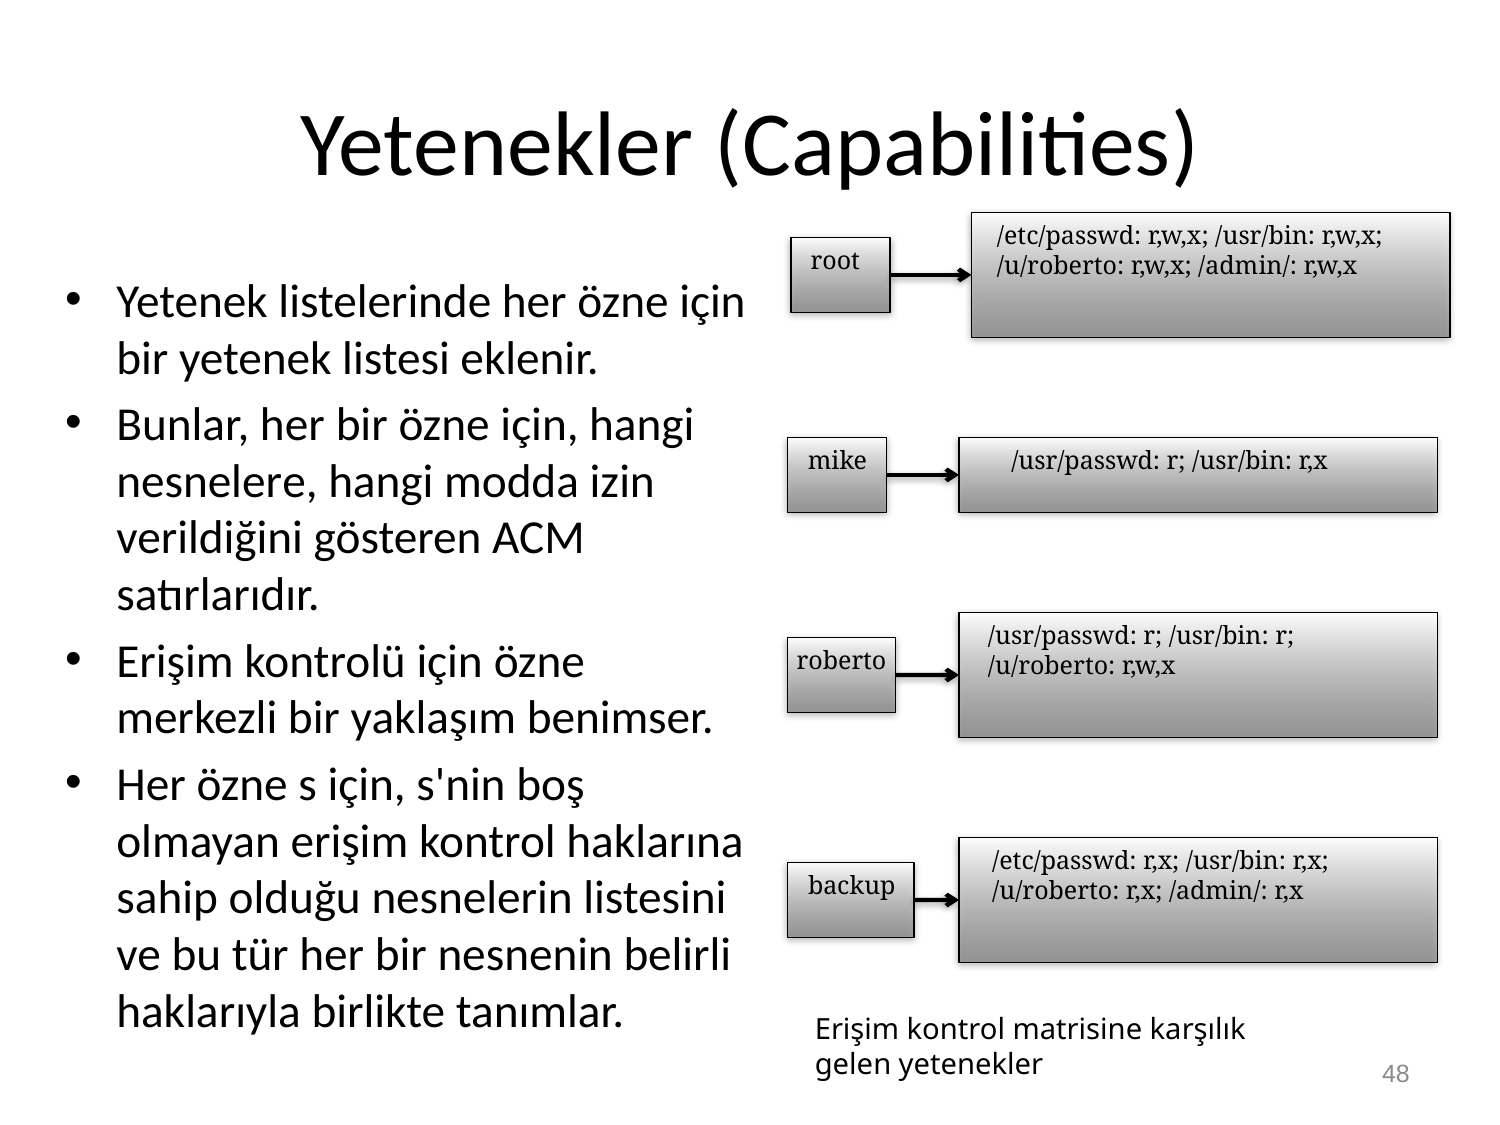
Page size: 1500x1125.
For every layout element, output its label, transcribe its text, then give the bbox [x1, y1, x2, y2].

list Yetenek listelerinde her özne için bir yetenek listesi eklenir. Bunlar, her bir özne için, hangi nesnelere, hangi modda izin verildiğini gösteren ACM satırlarıdır. Erişim kontrolü için özne merkezli bir yaklaşım benimser. Her özne s için, s'nin boş olmayan erişim kontrol haklarına sahip olduğu nesnelerin listesini ve bu tür her bir nesnenin belirli haklarıyla birlikte tanımlar. [50, 262, 763, 1075]
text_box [787, 437, 1438, 513]
title Yetenekler (Capabilities) [75, 45, 1425, 233]
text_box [787, 612, 1438, 738]
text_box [787, 837, 1438, 963]
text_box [790, 212, 1451, 338]
text_box Erişim kontrol matrisine karşılık gelen yetenekler [800, 1003, 1325, 1088]
slide_number 48 [1074, 1042, 1425, 1103]
